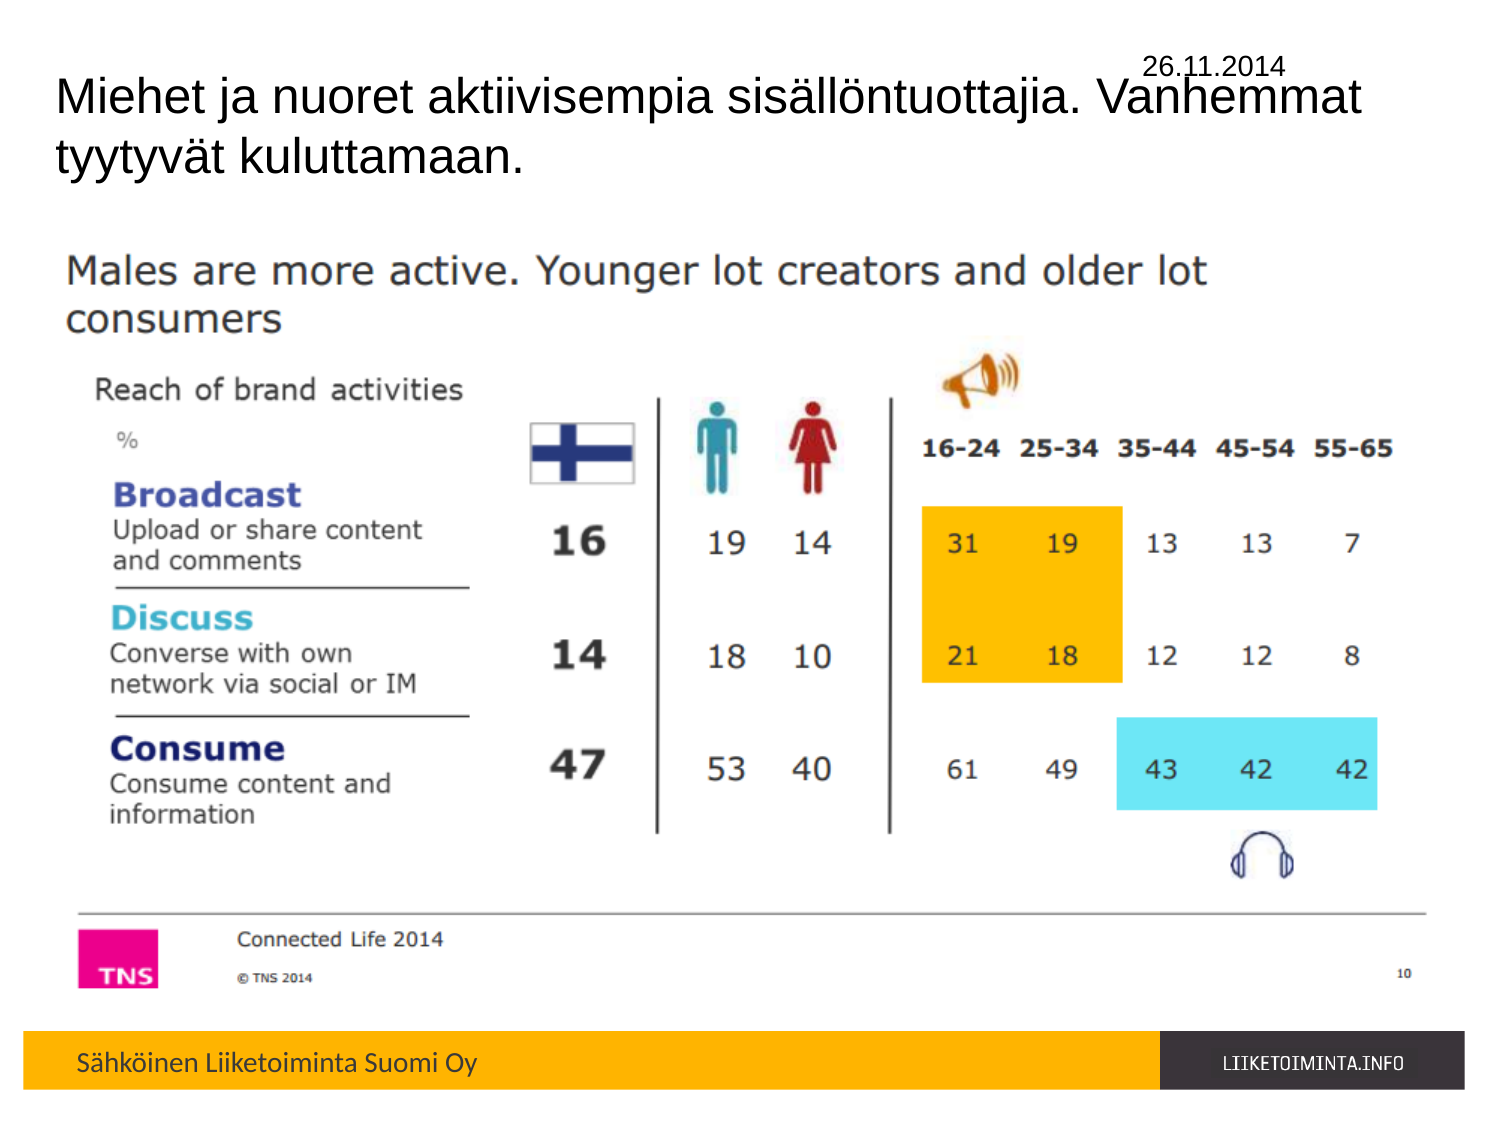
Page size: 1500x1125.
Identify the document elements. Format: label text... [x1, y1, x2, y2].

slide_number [1127, 35, 1351, 95]
picture [1211, 1048, 1418, 1078]
picture [52, 230, 1448, 996]
title Miehet ja nuoret aktiivisempia sisällöntuottajia. Vanhemmat tyytyvät kuluttamaan. [40, 48, 1435, 199]
